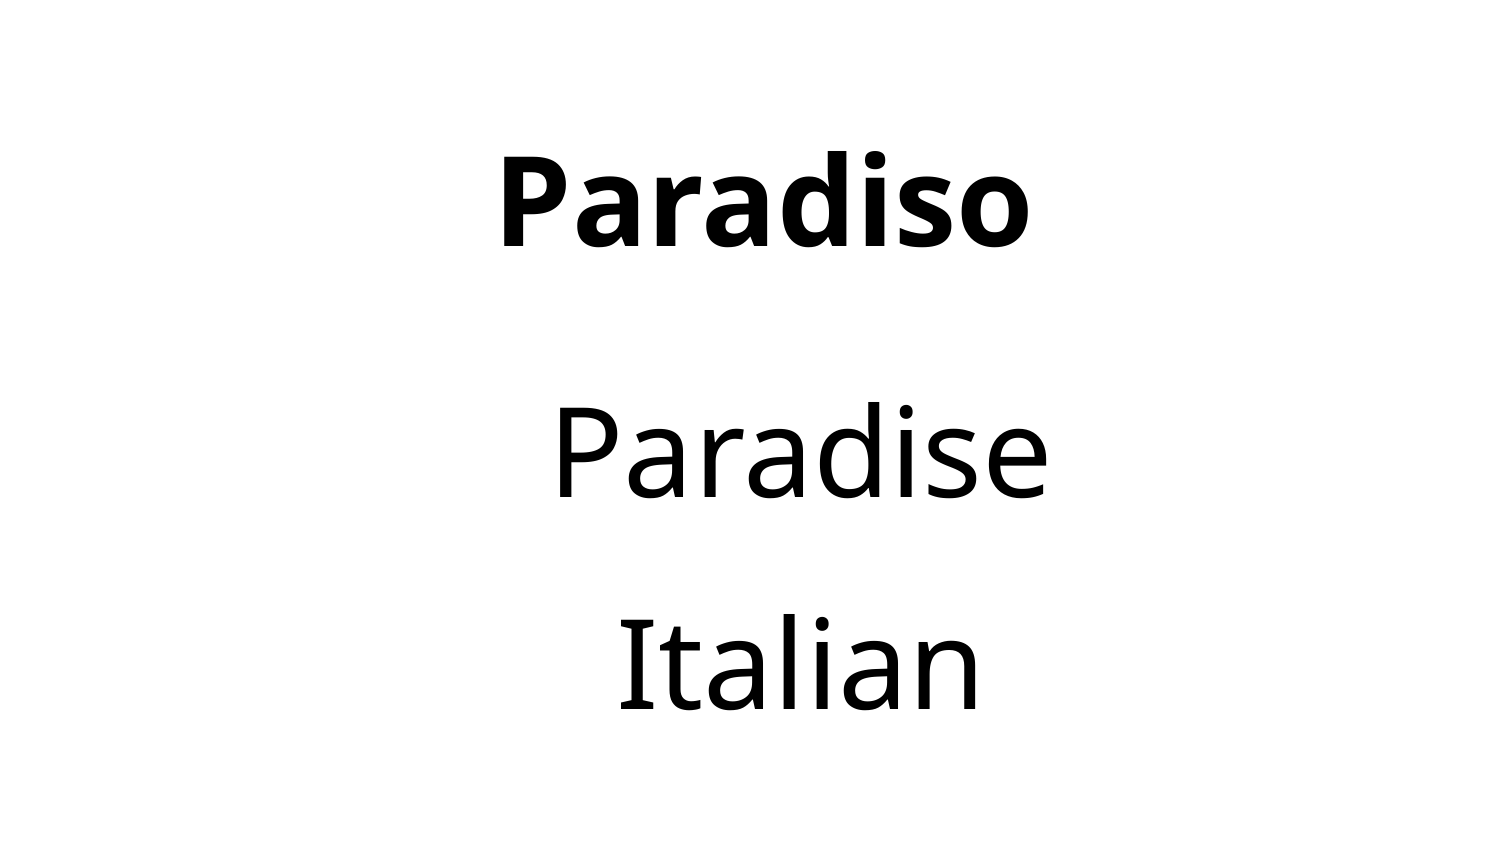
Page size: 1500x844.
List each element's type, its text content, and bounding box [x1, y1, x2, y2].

title Italian [102, 600, 1500, 738]
title Paradiso [65, 137, 1464, 276]
title Paradise [102, 387, 1500, 526]
